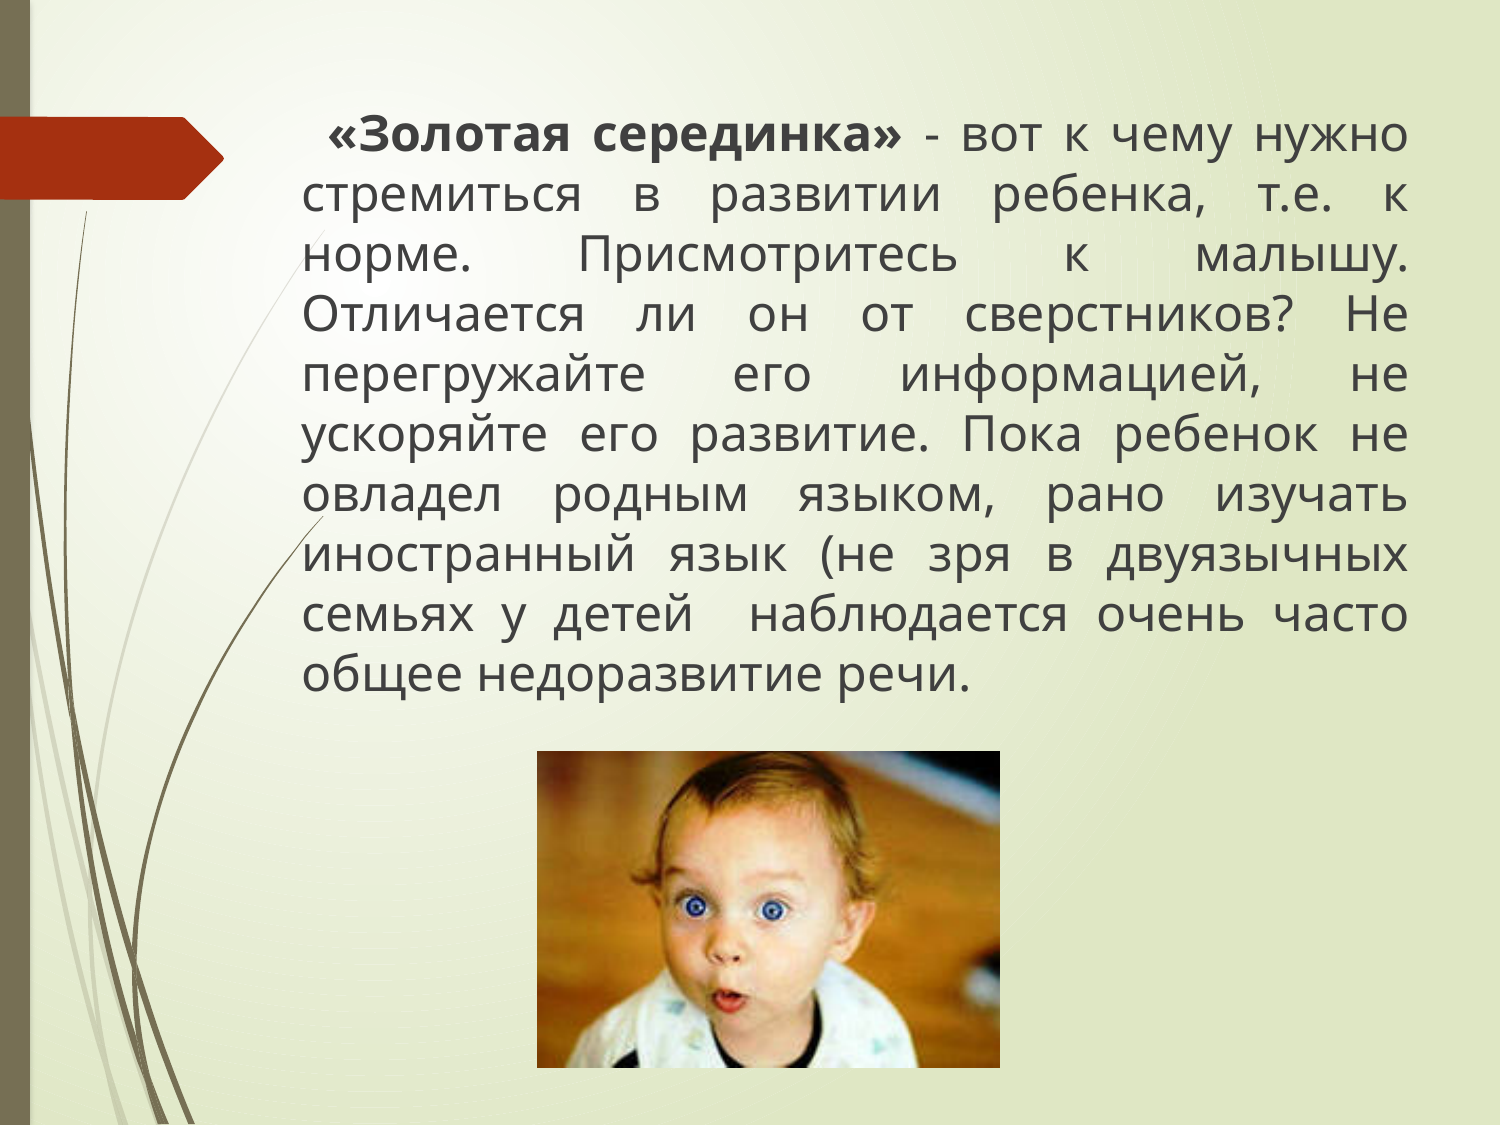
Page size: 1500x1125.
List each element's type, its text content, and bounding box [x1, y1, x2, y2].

list «Золотая серединка» - вот к чему нужно стремиться в развитии ребенка, т.е. к норме. Присмотритесь к малышу. Отличается ли он от сверстников? Не перегружайте его информацией, не ускоряйте его развитие. Пока ребенок не овладел родным языком, рано изучать иностранный язык (не зря в двуязычных семьях у детей наблюдается очень часто общее недоразвитие речи. [230, 93, 1425, 1005]
picture [537, 751, 1000, 1069]
